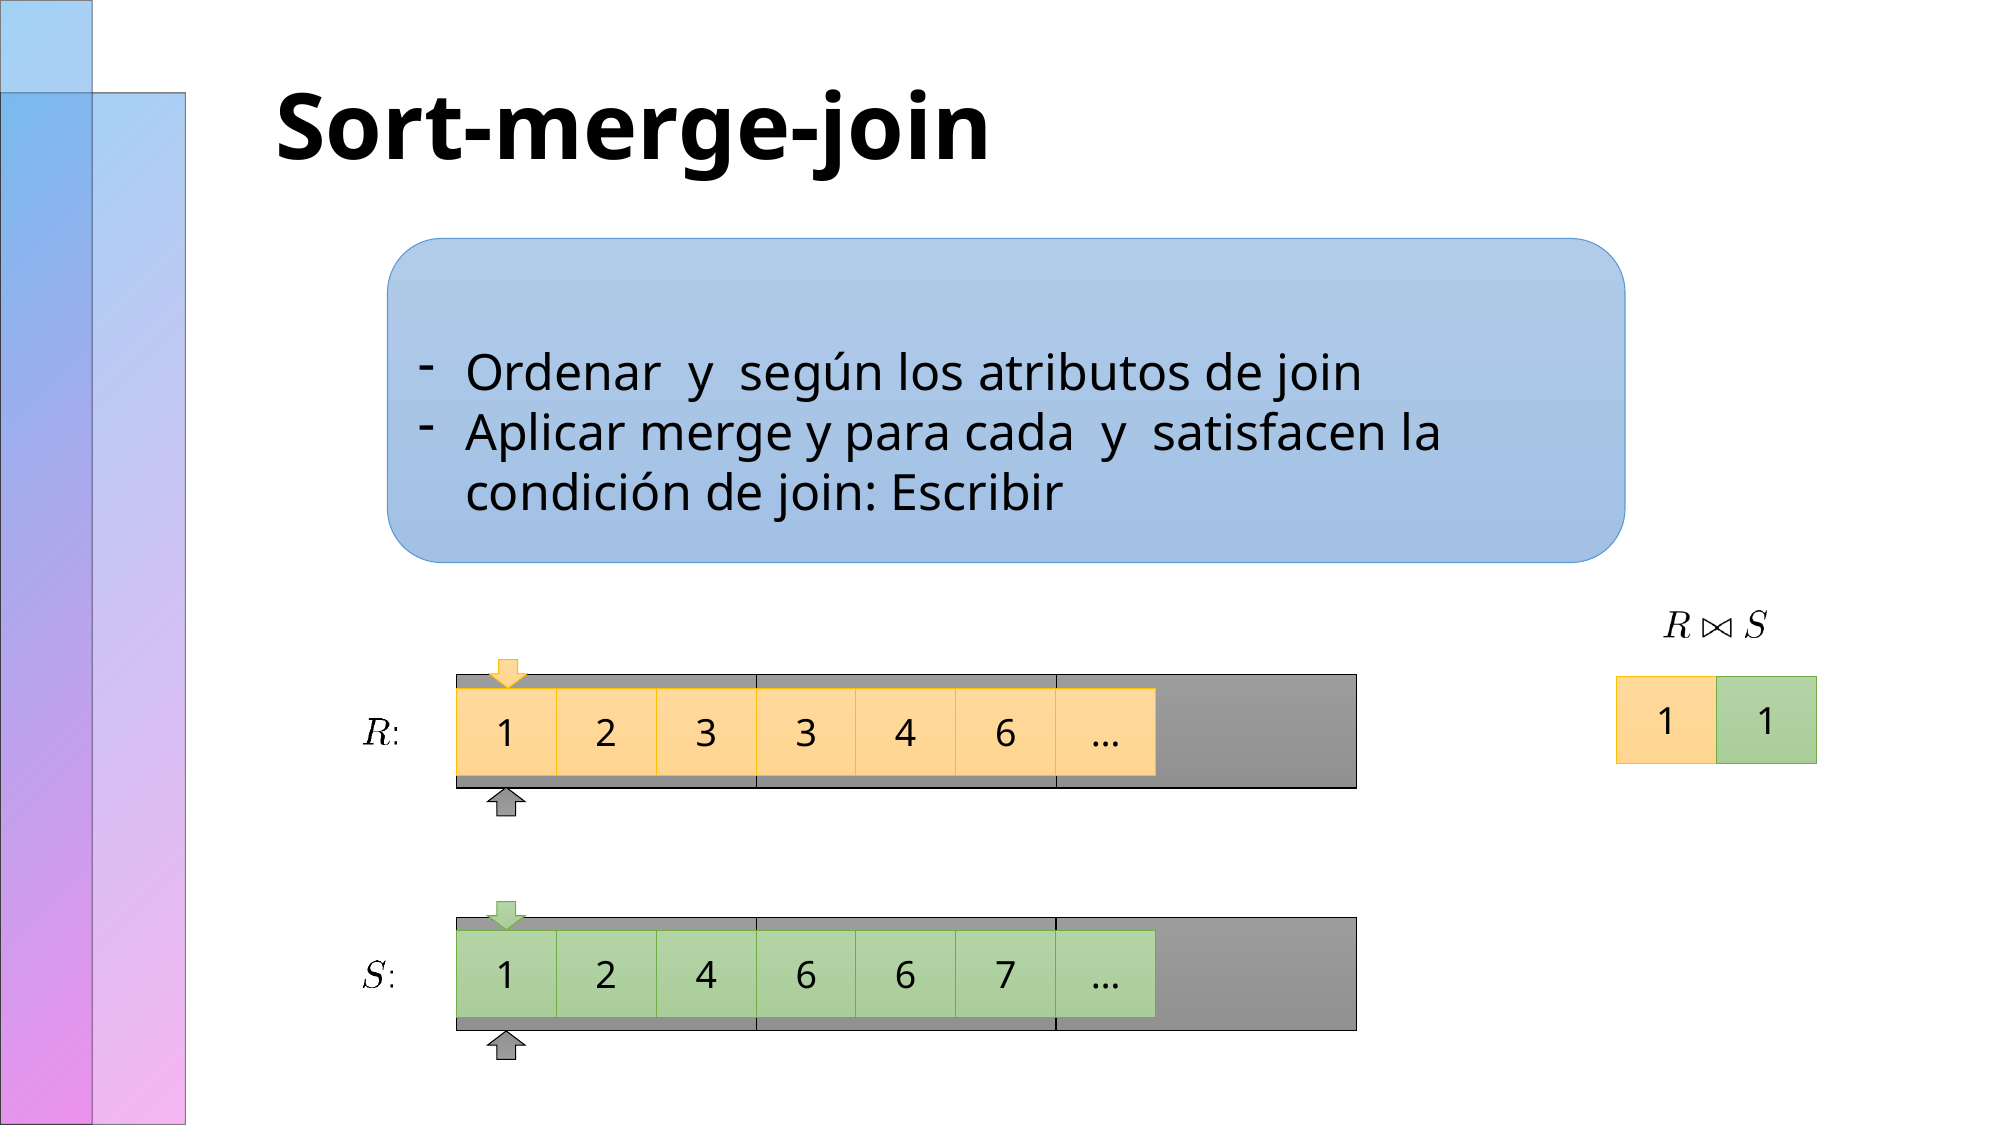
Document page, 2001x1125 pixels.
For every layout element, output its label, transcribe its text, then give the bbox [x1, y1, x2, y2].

title Sort-merge-join [260, 60, 1817, 269]
text_box 6 [955, 688, 1055, 776]
picture [362, 960, 393, 989]
text_box 1 [1616, 676, 1716, 764]
text_box … [1055, 930, 1156, 1018]
text_box 2 [556, 688, 656, 776]
text_box 1 [456, 930, 556, 1018]
text_box [489, 659, 527, 689]
text_box [508, 917, 757, 930]
text_box 4 [656, 930, 756, 1018]
text_box [487, 901, 526, 931]
text_box 6 [756, 930, 855, 1018]
text_box 2 [556, 930, 656, 1018]
text_box 3 [656, 688, 756, 776]
text_box [1057, 674, 1357, 789]
text_box 1 [1716, 676, 1817, 764]
text_box [757, 674, 1057, 688]
text_box [757, 776, 1057, 789]
text_box [456, 776, 757, 789]
text_box [757, 1018, 1056, 1031]
text_box 4 [855, 688, 955, 776]
picture [1663, 610, 1767, 638]
text_box … [1055, 688, 1156, 776]
text_box [1056, 917, 1357, 1031]
text_box 1 [456, 688, 556, 776]
text_box [757, 917, 1056, 930]
picture [362, 718, 397, 746]
text_box 6 [855, 930, 955, 1018]
text_box [456, 1018, 757, 1031]
text_box 7 [955, 930, 1055, 1018]
text_box [510, 674, 757, 688]
text_box [456, 917, 504, 930]
text_box [487, 1030, 526, 1060]
text_box [487, 787, 526, 816]
text_box [456, 674, 506, 688]
text_box 3 [756, 688, 855, 776]
